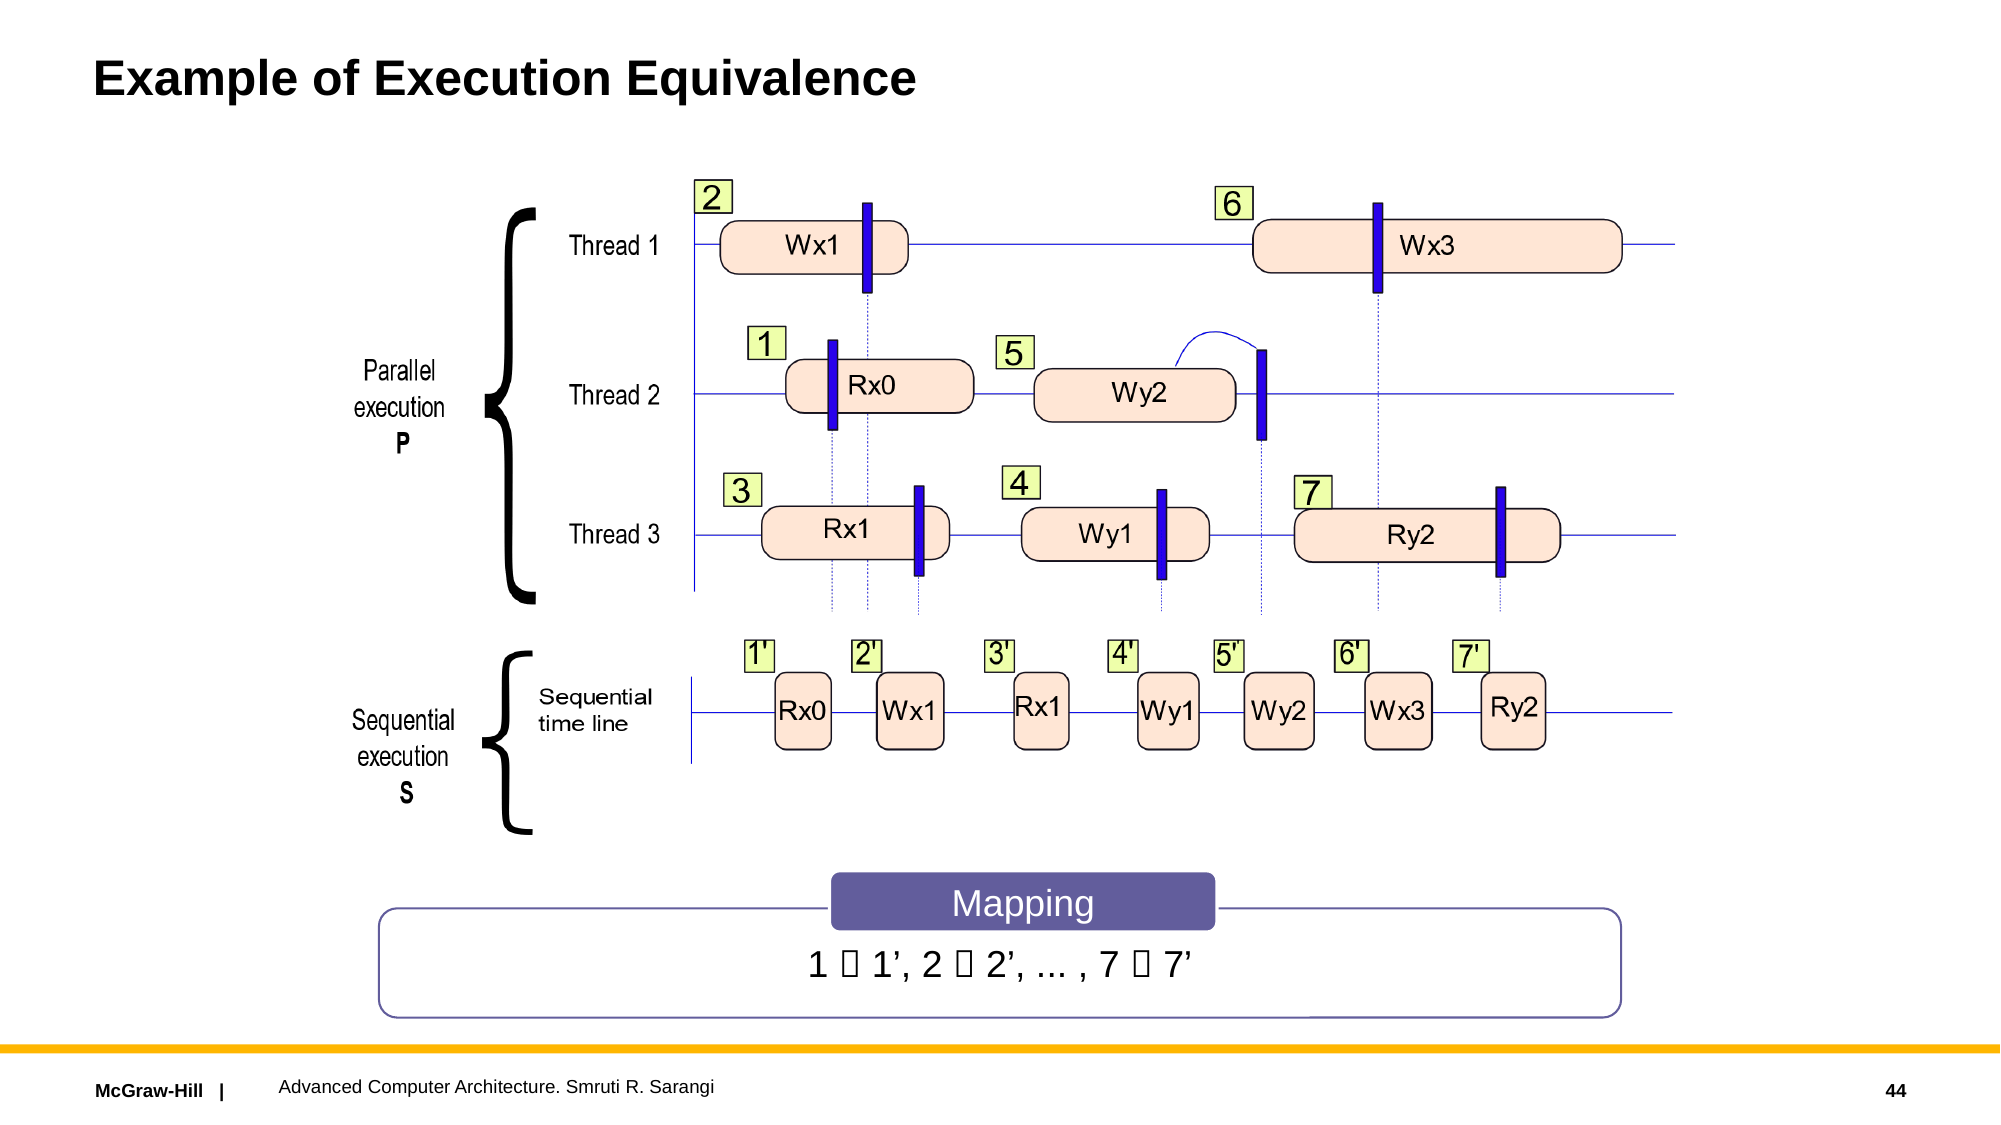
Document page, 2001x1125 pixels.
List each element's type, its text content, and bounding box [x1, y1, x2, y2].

text_box Mapping [827, 869, 1219, 934]
footer Advanced Computer Architecture. Smruti R. Sarangi [263, 1067, 1464, 1105]
slide_number 44 [1711, 1071, 1922, 1109]
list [308, 179, 1676, 835]
text_box 1  1’, 2  2’, ... , 7  7’ [377, 907, 1623, 1019]
title Example of Execution Equivalence [78, 45, 1578, 180]
